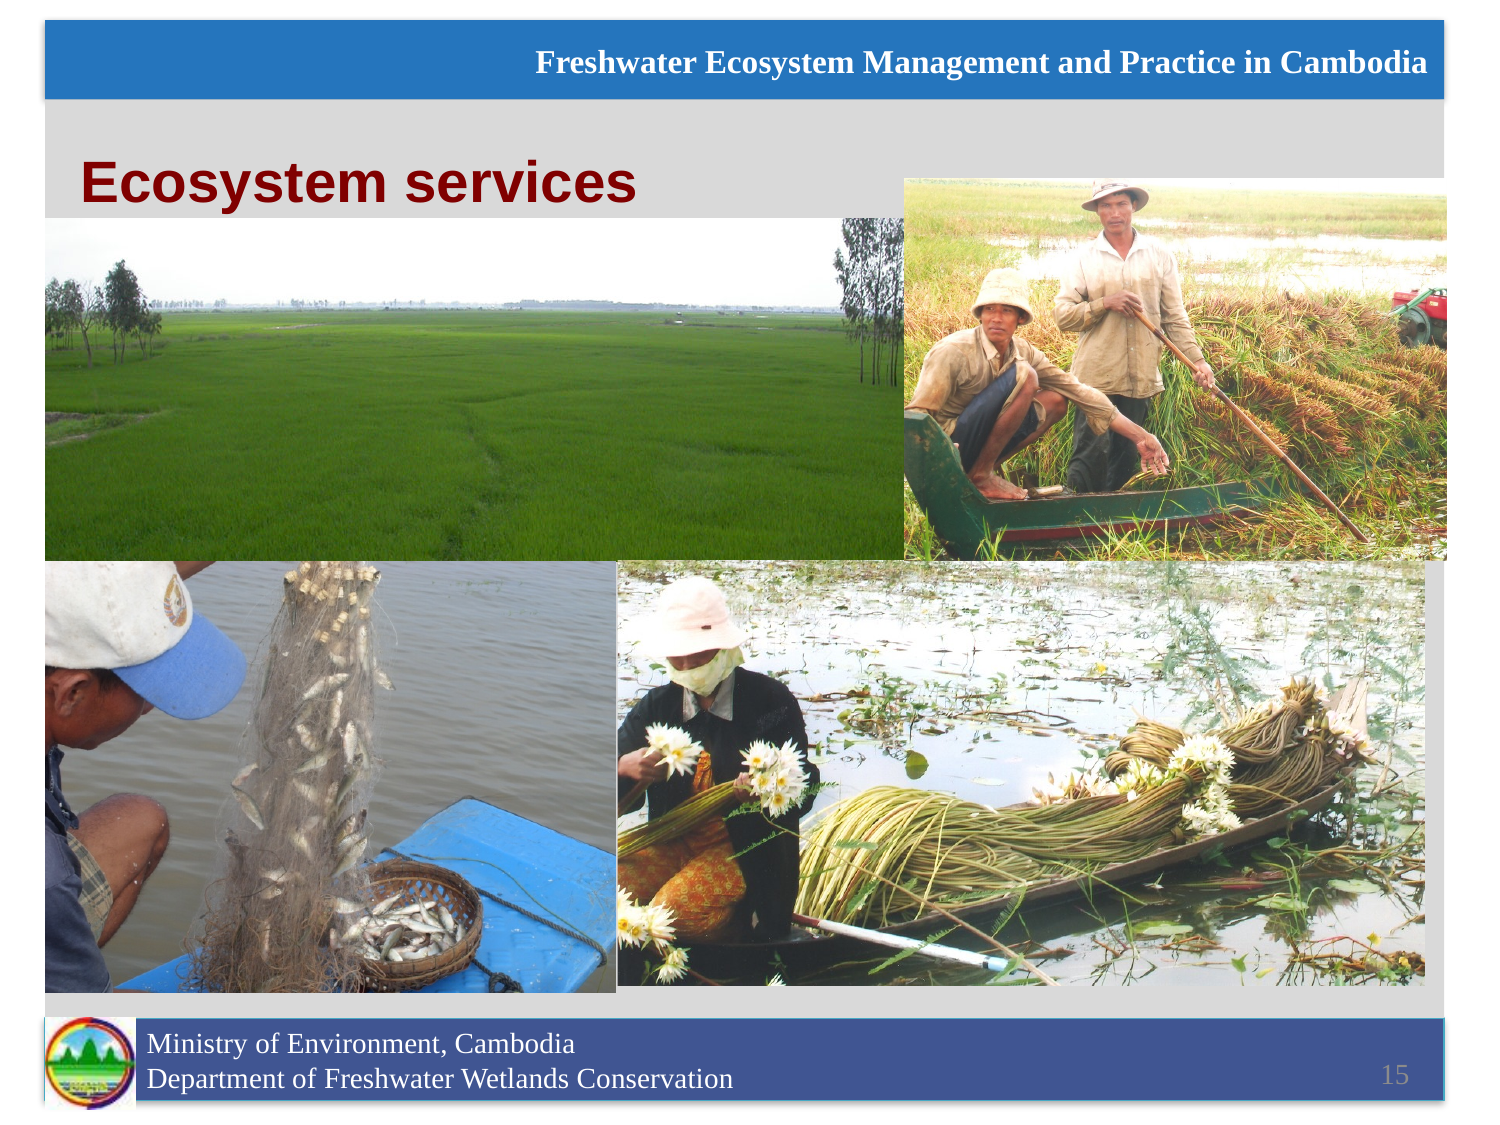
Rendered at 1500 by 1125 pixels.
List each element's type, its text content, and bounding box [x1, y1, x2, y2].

text_box Freshwater Ecosystem Management and Practice in Cambodia [42, 17, 1447, 103]
text_box Ecosystem services [45, 99, 1445, 216]
slide_number 15 [1074, 1042, 1425, 1103]
picture [44, 178, 1447, 994]
picture [44, 1017, 136, 1110]
text_box Ministry of Environment, Cambodia Department of Freshwater Wetlands Conservation [138, 1018, 1445, 1101]
text_box Ecosystem services [45, 568, 1445, 1018]
